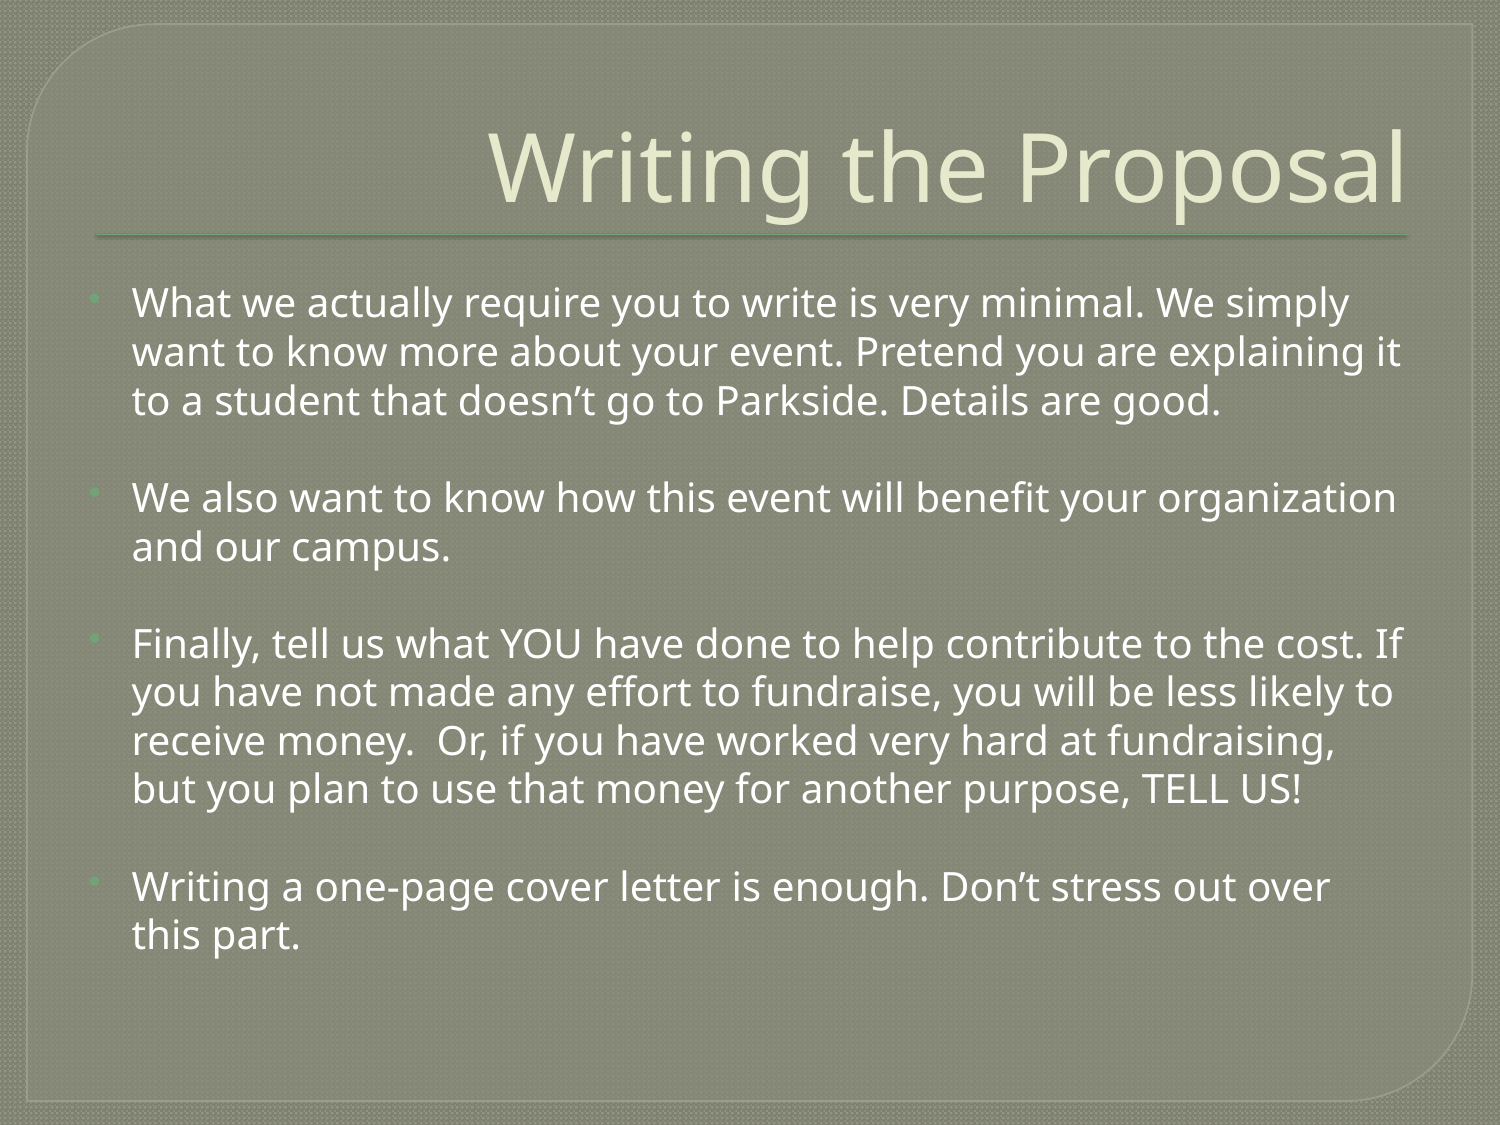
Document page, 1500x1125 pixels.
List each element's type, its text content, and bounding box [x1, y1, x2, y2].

list What we actually require you to write is very minimal. We simply want to know more about your event. Pretend you are explaining it to a student that doesn’t go to Parkside. Details are good. We also want to know how this event will benefit your organization and our campus. Finally, tell us what YOU have done to help contribute to the cost. If you have not made any effort to fundraise, you will be less likely to receive money. Or, if you have worked very hard at fundraising, but you plan to use that money for another purpose, TELL US! Writing a one-page cover letter is enough. Don’t stress out over this part. [75, 270, 1425, 1013]
title Writing the Proposal [75, 41, 1425, 230]
